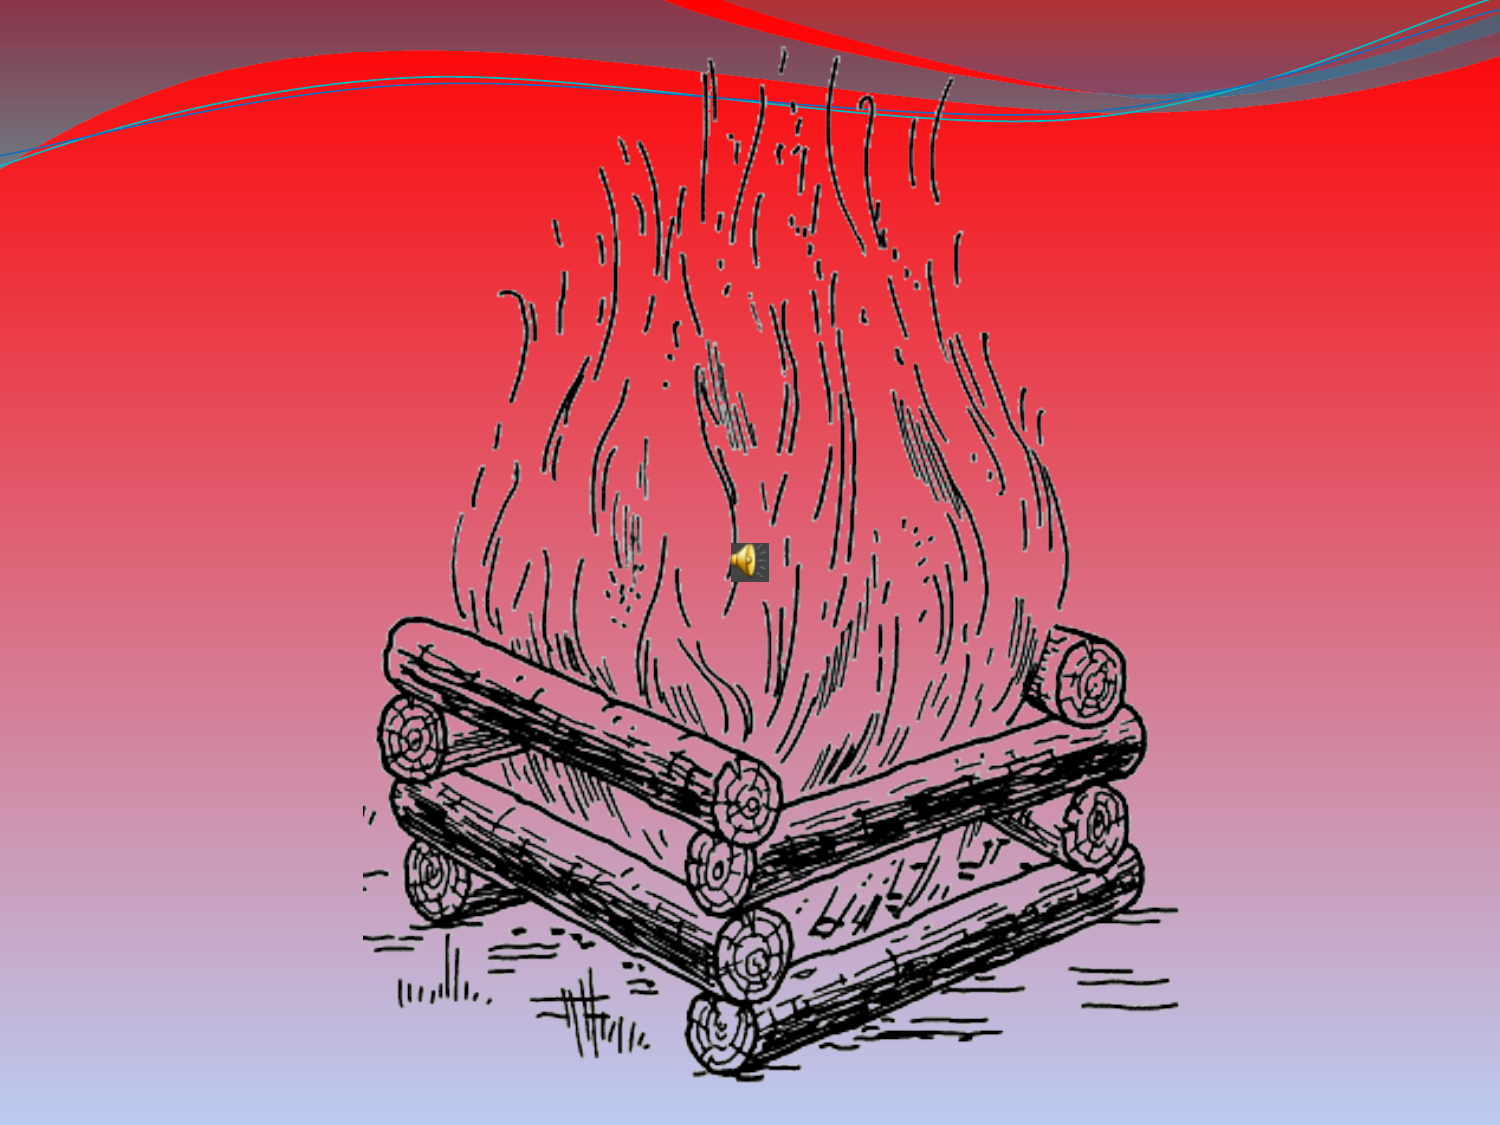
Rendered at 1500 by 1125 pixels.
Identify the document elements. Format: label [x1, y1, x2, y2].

picture [363, 28, 1191, 1091]
